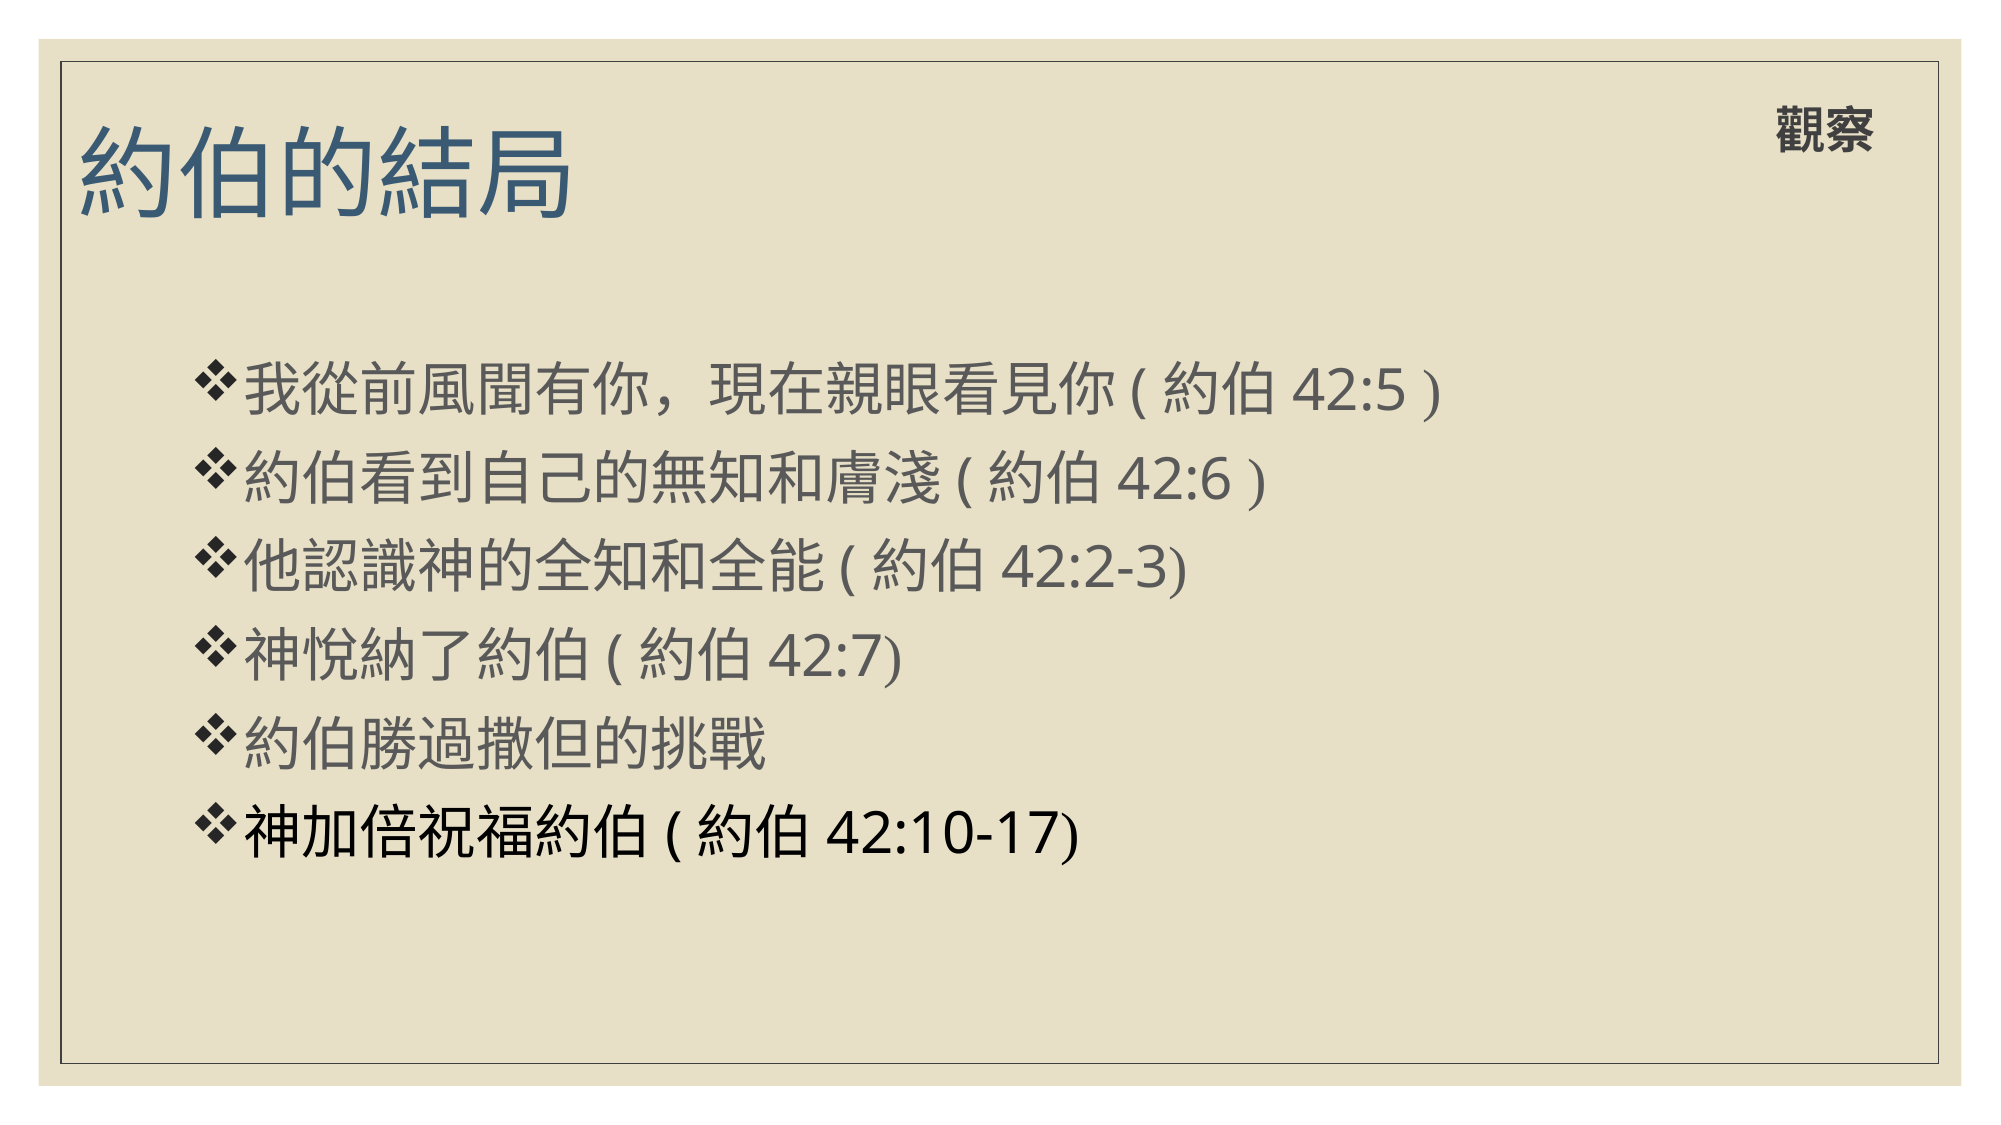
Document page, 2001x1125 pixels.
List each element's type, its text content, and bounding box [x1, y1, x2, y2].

title 約伯的結局 [62, 65, 1713, 291]
text_box 觀察 [1759, 90, 1891, 166]
list 我從前風聞有你，現在親眼看見你(約伯42:5 ) 約伯看到自己的無知和膚淺(約伯42:6 ) 他認識神的全知和全能(約伯42:2-3) 神悅納了約伯(約伯42:7) 約伯勝過撒但的挑戰 神加倍祝福約伯(約伯42:10-17) [174, 345, 1825, 1064]
